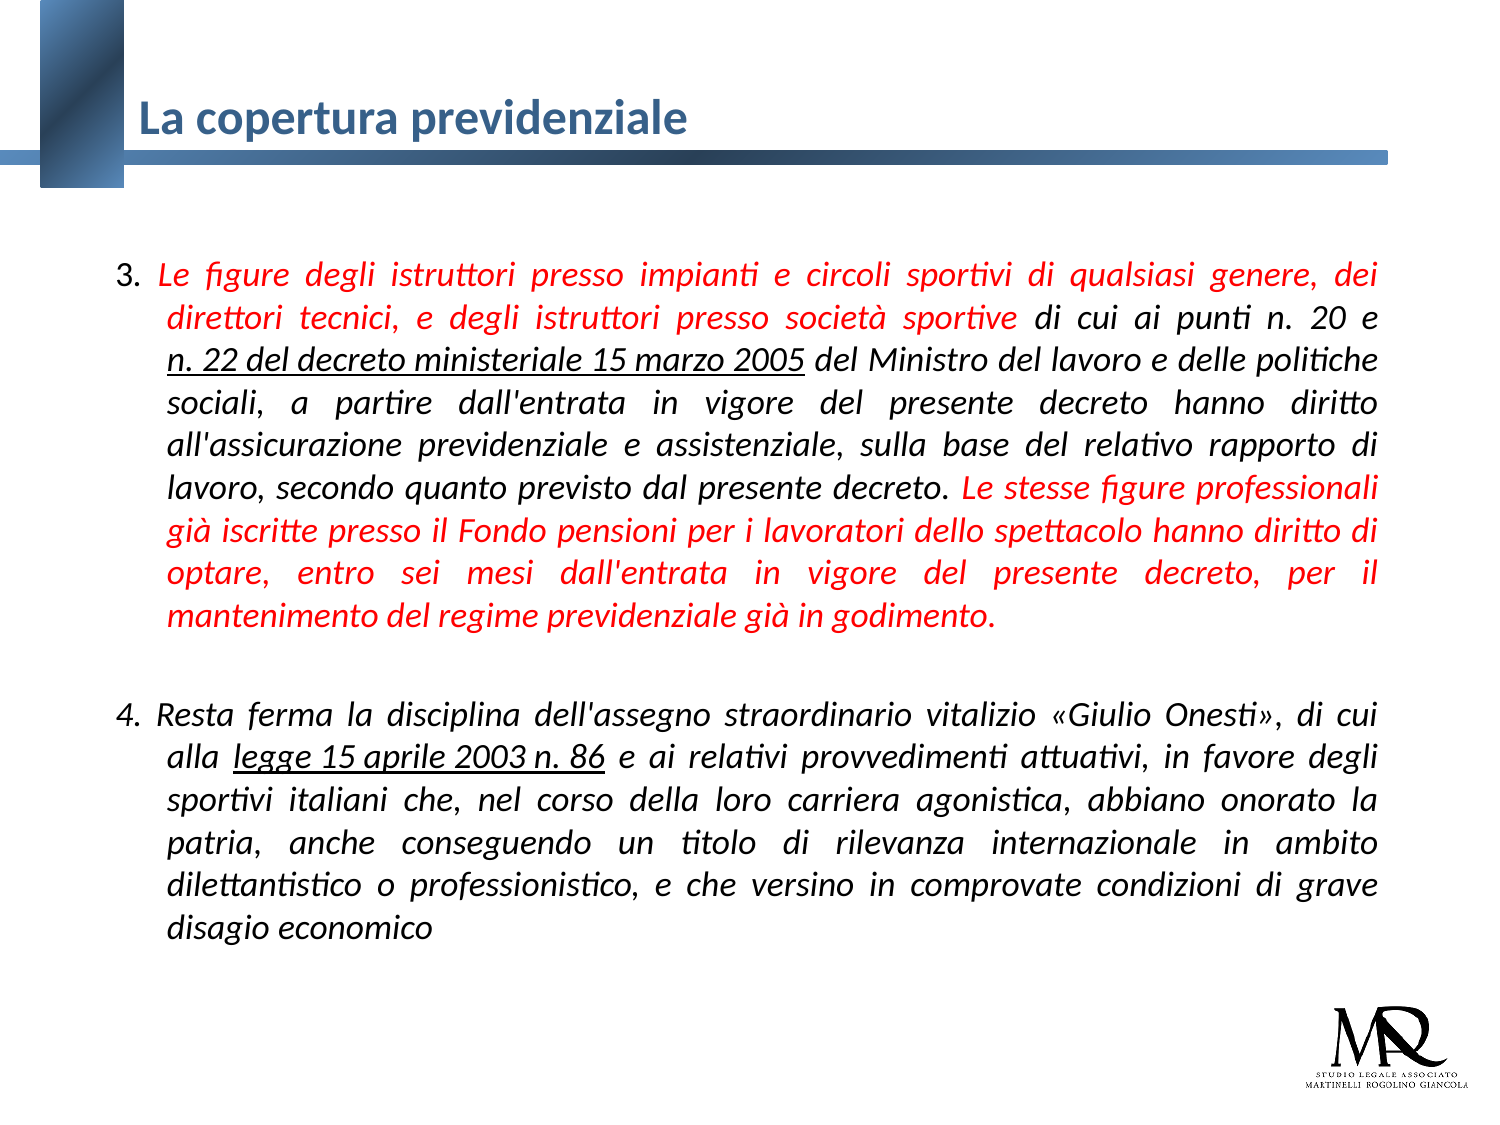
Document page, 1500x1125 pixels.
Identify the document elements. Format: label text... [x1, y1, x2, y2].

picture [1290, 999, 1483, 1094]
list 3. Le figure degli istruttori presso impianti e circoli sportivi di qualsiasi genere, dei direttori tecnici, e degli istruttori presso società sportive di cui ai punti n. 20 e n. 22 del decreto ministeriale 15 marzo 2005 del Ministro del lavoro e delle politiche sociali, a partire dall'entrata in vigore del presente decreto hanno diritto all'assicurazione previdenziale e assistenziale, sulla base del relativo rapporto di lavoro, secondo quanto previsto dal presente decreto. Le stesse figure professionali già iscritte presso il Fondo pensioni per i lavoratori dello spettacolo hanno diritto di optare, entro sei mesi dall'entrata in vigore del presente decreto, per il mantenimento del regime previdenziale già in godimento. 4. Resta ferma la disciplina dell'assegno straordinario vitalizio «Giulio Onesti», di cui alla legge 15 aprile 2003 n. 86 e ai relativi provvedimenti attuativi, in favore degli sportivi italiani che, nel corso della loro carriera agonistica, abbiano onorato la patria, anche conseguendo un titolo di rilevanza internazionale in ambito dilettantistico o professionistico, e che versino in comprovate condizioni di grave disagio economico [100, 243, 1395, 958]
title La copertura previdenziale [123, 20, 1400, 209]
